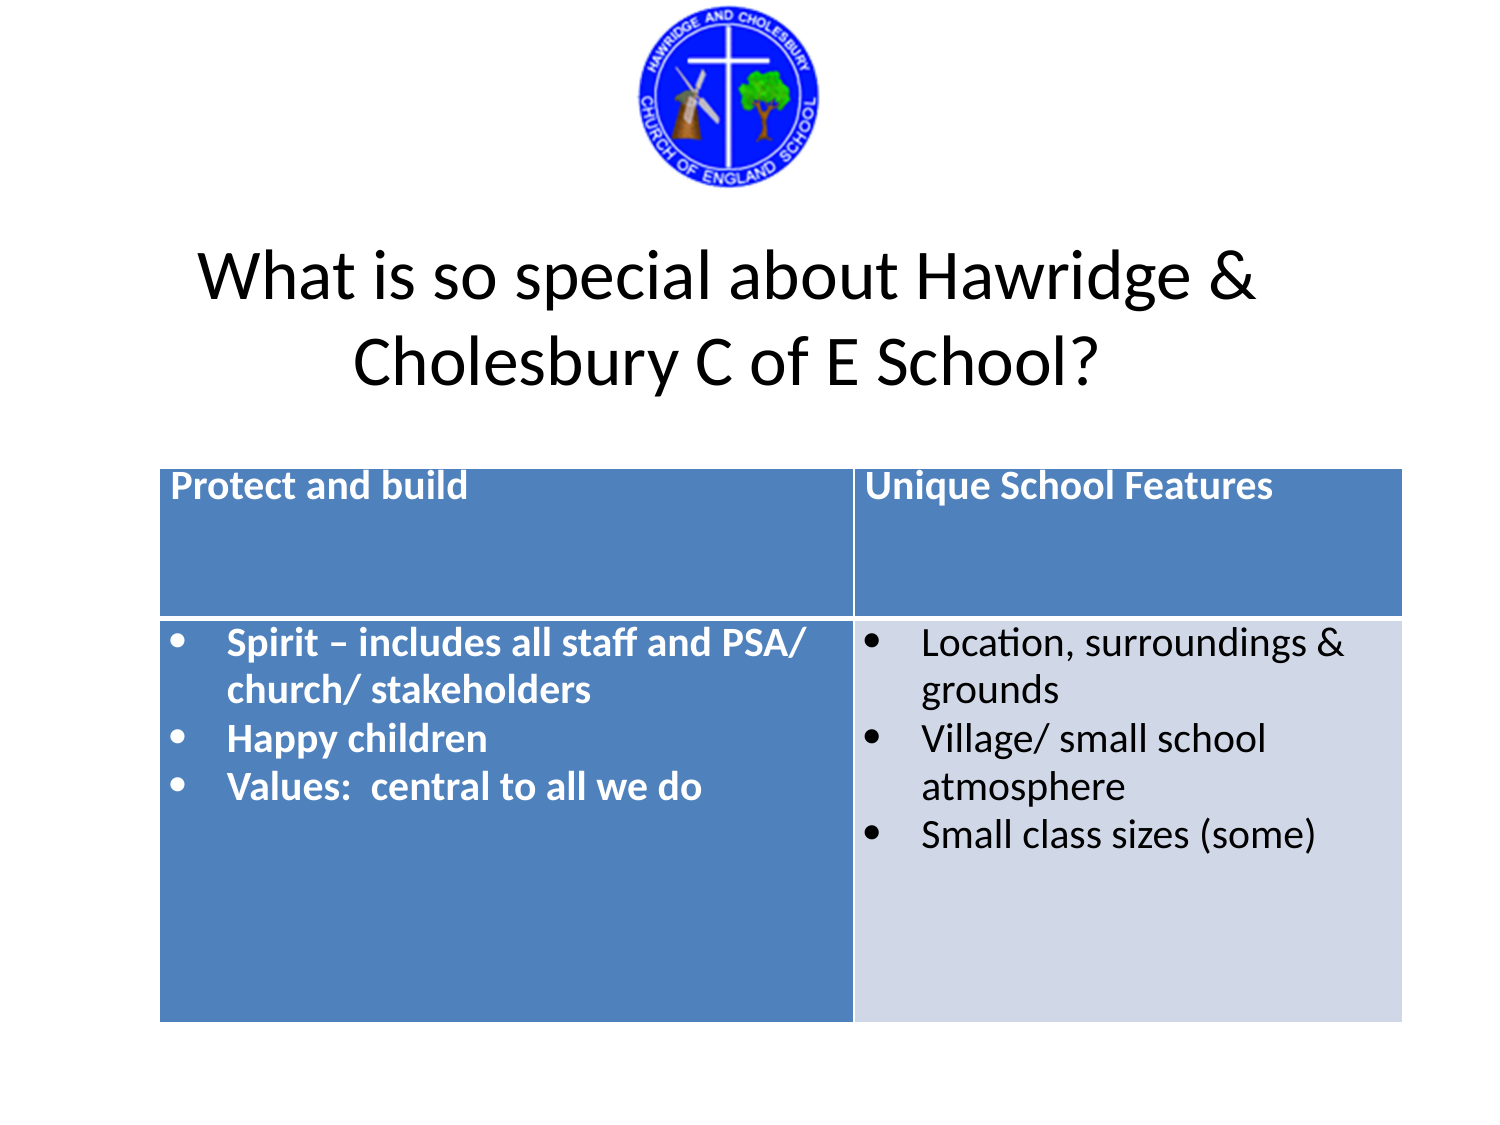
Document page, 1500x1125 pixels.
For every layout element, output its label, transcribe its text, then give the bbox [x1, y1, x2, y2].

title What is so special about Hawridge & Cholesbury C of E School? [53, 219, 1404, 408]
table_cell Spirit – includes all staff and PSA/ church/ stakeholders Happy children Values: central to all we do [160, 621, 853, 1022]
table_header Protect and build [160, 469, 853, 616]
table_header Unique School Features [855, 469, 1402, 616]
picture [635, 5, 821, 189]
table_cell Location, surroundings & grounds Village/ small school atmosphere Small class sizes (some) [855, 621, 1402, 1022]
